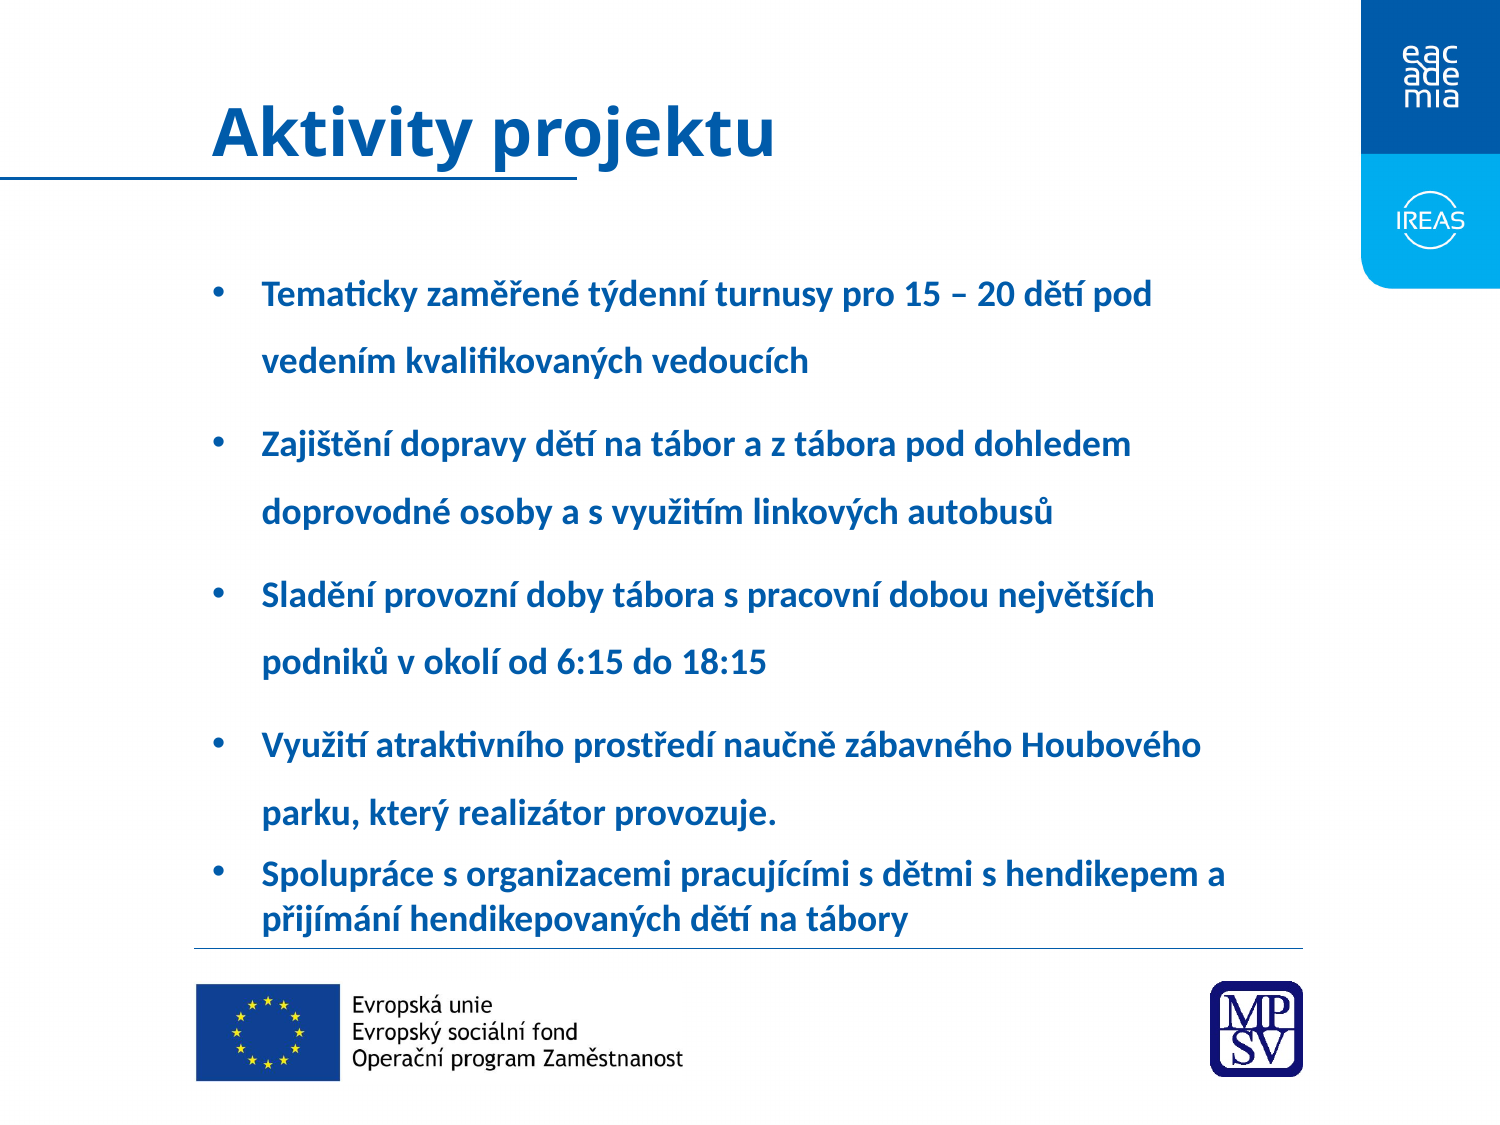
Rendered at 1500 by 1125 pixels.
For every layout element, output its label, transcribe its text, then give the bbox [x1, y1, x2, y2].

picture [1405, 212, 1416, 228]
title Aktivity projektu [197, 48, 1303, 179]
picture [1441, 216, 1447, 224]
picture [1420, 212, 1431, 228]
picture [0, 0, 1500, 1125]
subtitle Tematicky zaměřené týdenní turnusy pro 15 – 20 dětí pod vedením kvalifikovaných vedoucích Zajištění dopravy dětí na tábor a z tábora pod dohledem doprovodné osoby a s využitím linkových autobusů Sladění provozní doby tábora s pracovní dobou největších podniků v okolí od 6:15 do 18:15 Využití atraktivního prostředí naučně zábavného Houbového parku, který realizátor provozuje. Spolupráce s organizacemi pracujícími s dětmi s hendikepem a přijímání hendikepovaných dětí na tábory [197, 238, 1303, 948]
